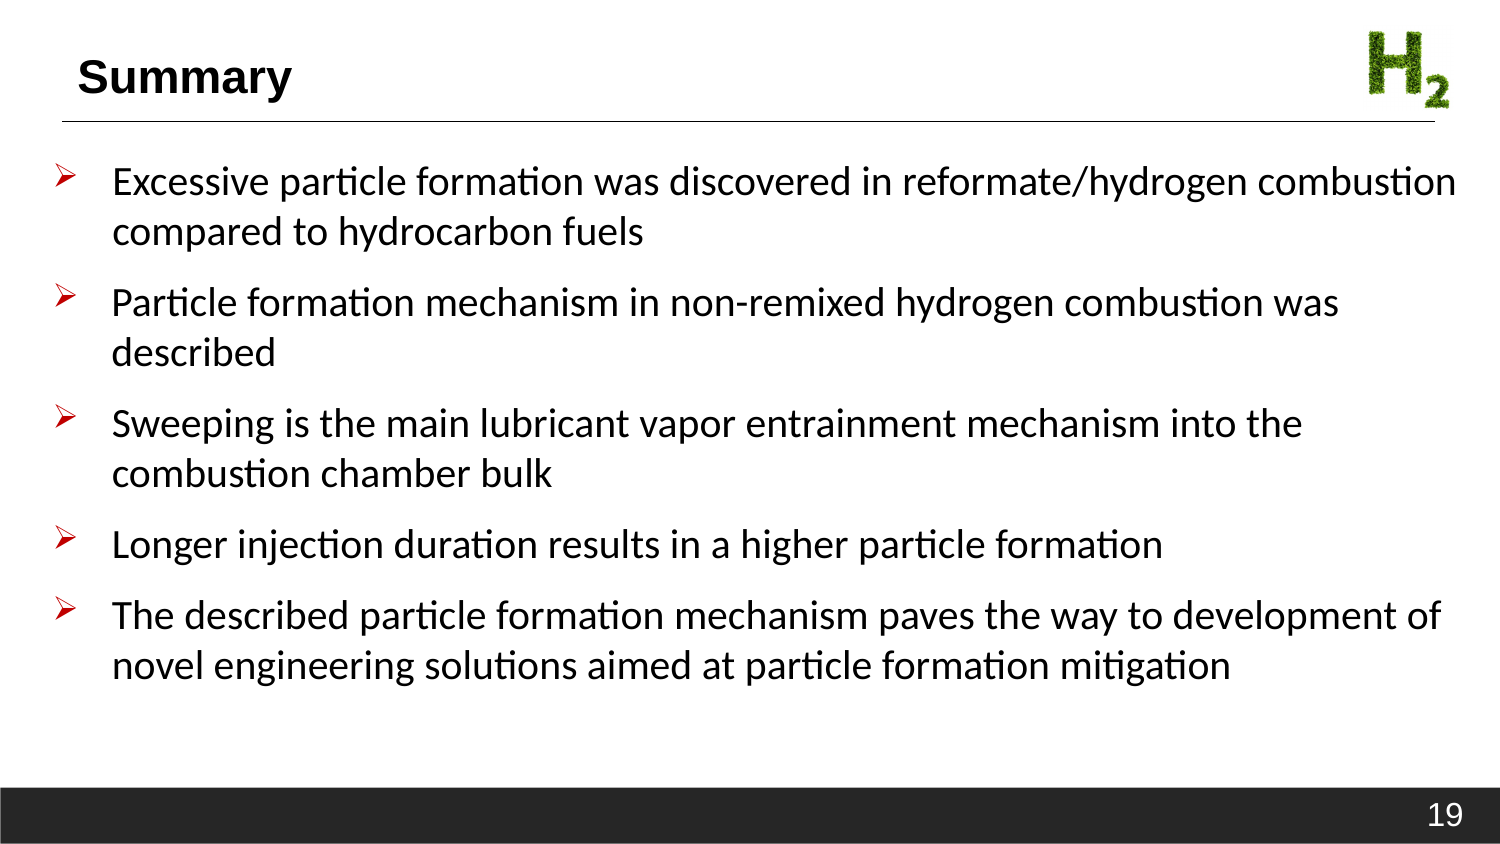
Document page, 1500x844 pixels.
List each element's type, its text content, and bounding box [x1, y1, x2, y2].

title Summary [62, 44, 1363, 111]
picture [1363, 25, 1454, 111]
text_box Excessive particle formation was discovered in reformate/hydrogen combustion compared to hydrocarbon fuels Particle formation mechanism in non-remixed hydrogen combustion was described Sweeping is the main lubricant vapor entrainment mechanism into the combustion chamber bulk Longer injection duration results in a higher particle formation The described particle formation mechanism paves the way to development of novel engineering solutions aimed at particle formation mitigation [37, 146, 1480, 769]
